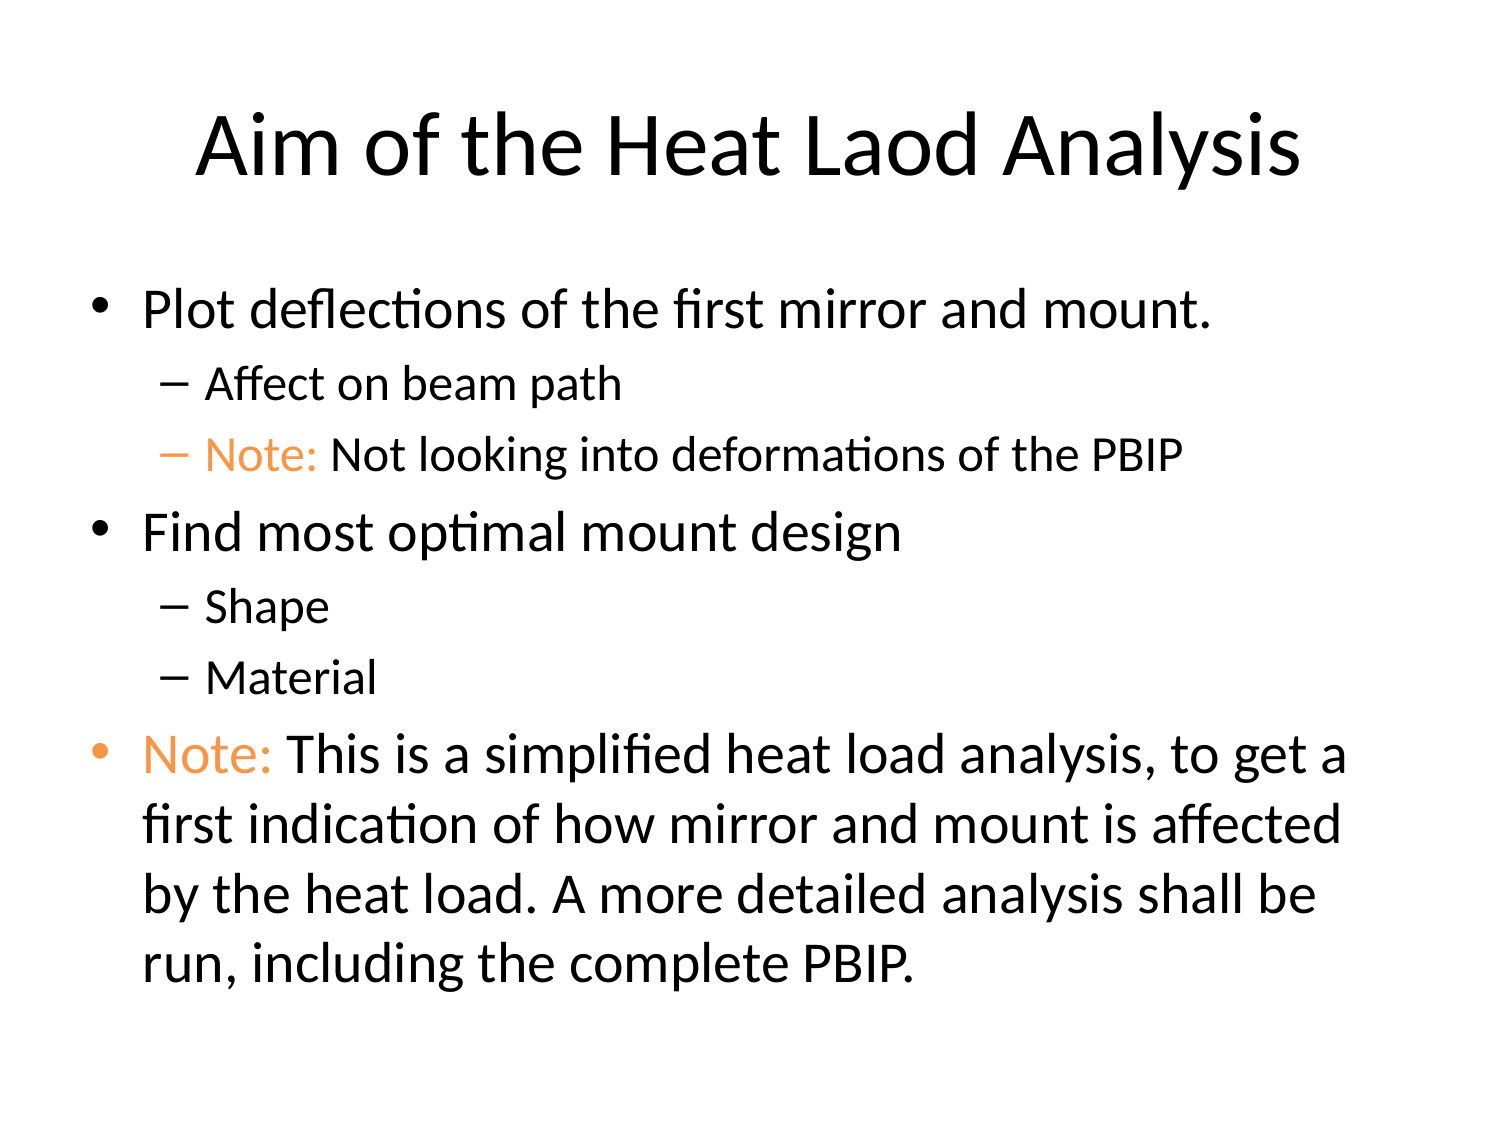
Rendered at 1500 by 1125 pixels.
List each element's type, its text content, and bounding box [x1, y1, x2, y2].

list Plot deflections of the first mirror and mount. Affect on beam path Note: Not looking into deformations of the PBIP Find most optimal mount design Shape Material Note: This is a simplified heat load analysis, to get a first indication of how mirror and mount is affected by the heat load. A more detailed analysis shall be run, including the complete PBIP. [75, 262, 1425, 1005]
title Aim of the Heat Laod Analysis [75, 45, 1425, 233]
